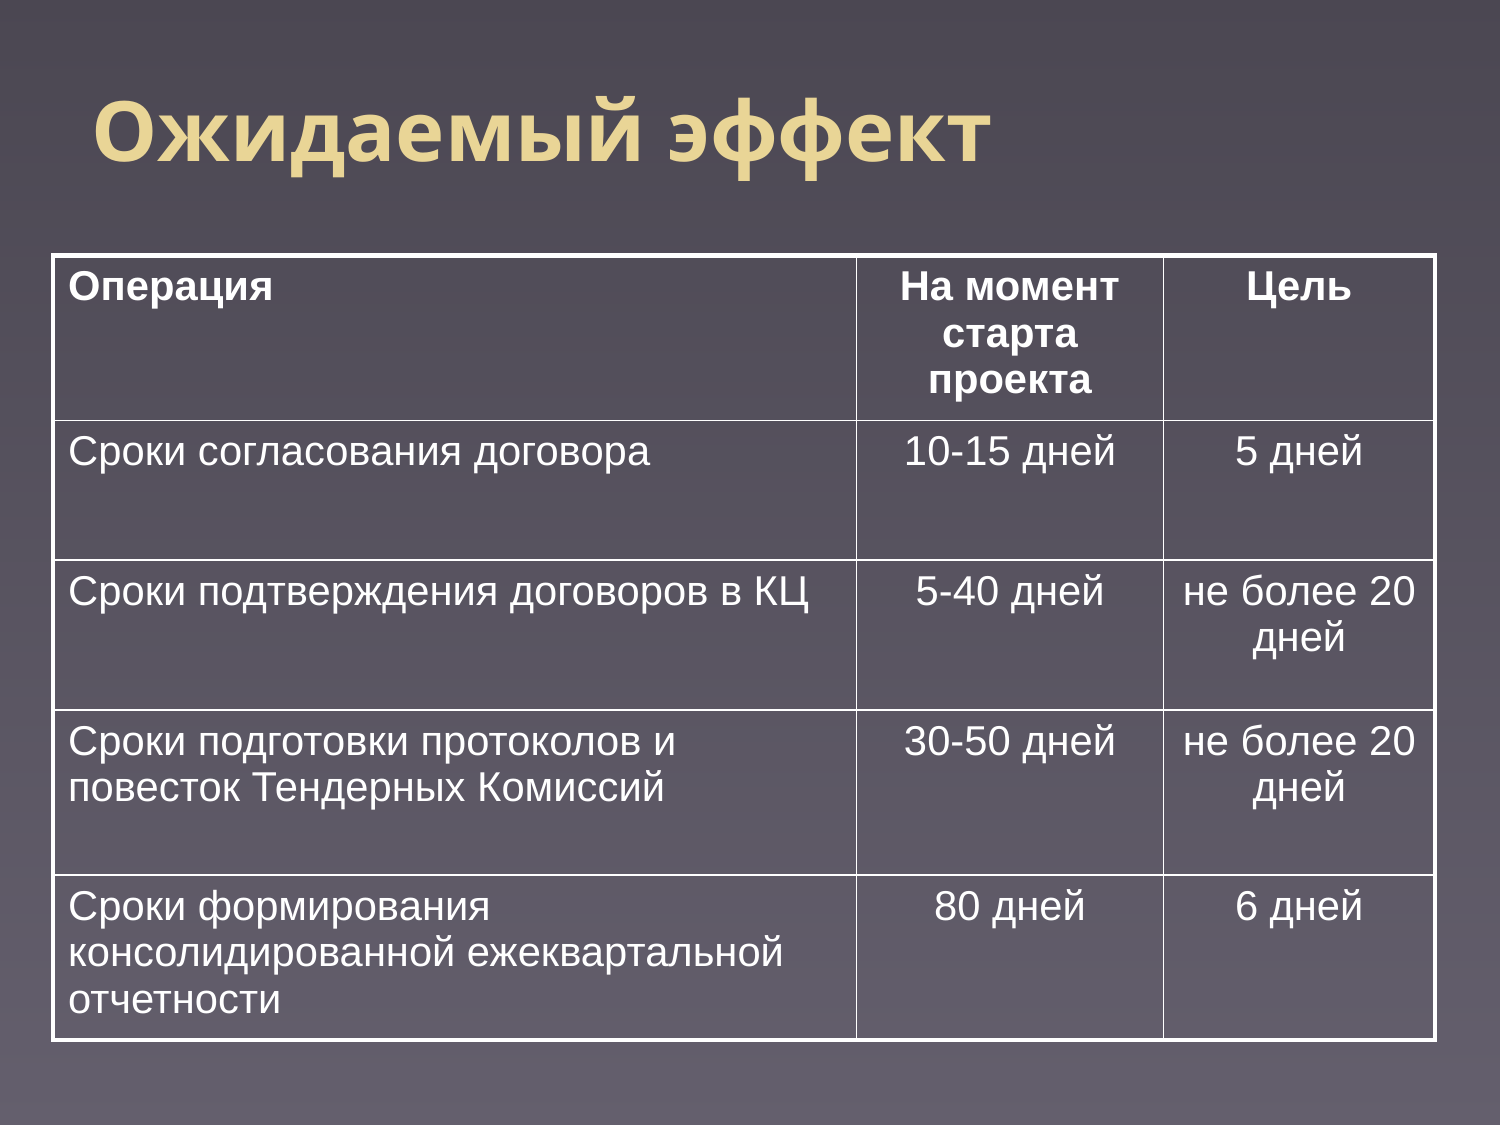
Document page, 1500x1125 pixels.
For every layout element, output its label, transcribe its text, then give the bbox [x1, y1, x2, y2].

table_header На момент старта проекта [857, 258, 1163, 420]
table_cell 6 дней [1164, 876, 1433, 1038]
table_header Цель [1164, 258, 1433, 420]
table_cell 5-40 дней [857, 561, 1163, 709]
table_cell не более 20 дней [1164, 711, 1433, 874]
table_cell не более 20 дней [1164, 561, 1433, 709]
table_cell 80 дней [857, 876, 1163, 1038]
table_cell 10-15 дней [857, 421, 1163, 559]
table_cell 30-50 дней [857, 711, 1163, 874]
table_cell Сроки подготовки протоколов и повесток Тендерных Комиссий [55, 711, 856, 874]
table_cell 5 дней [1164, 421, 1433, 559]
text_box Ожидаемый эффект [76, 90, 1164, 185]
table_cell Сроки подтверждения договоров в КЦ [55, 561, 856, 709]
table_cell Сроки формирования консолидированной ежеквартальной отчетности [55, 876, 856, 1038]
table_cell Сроки согласования договора [55, 421, 856, 559]
table_header Операция [55, 258, 856, 420]
